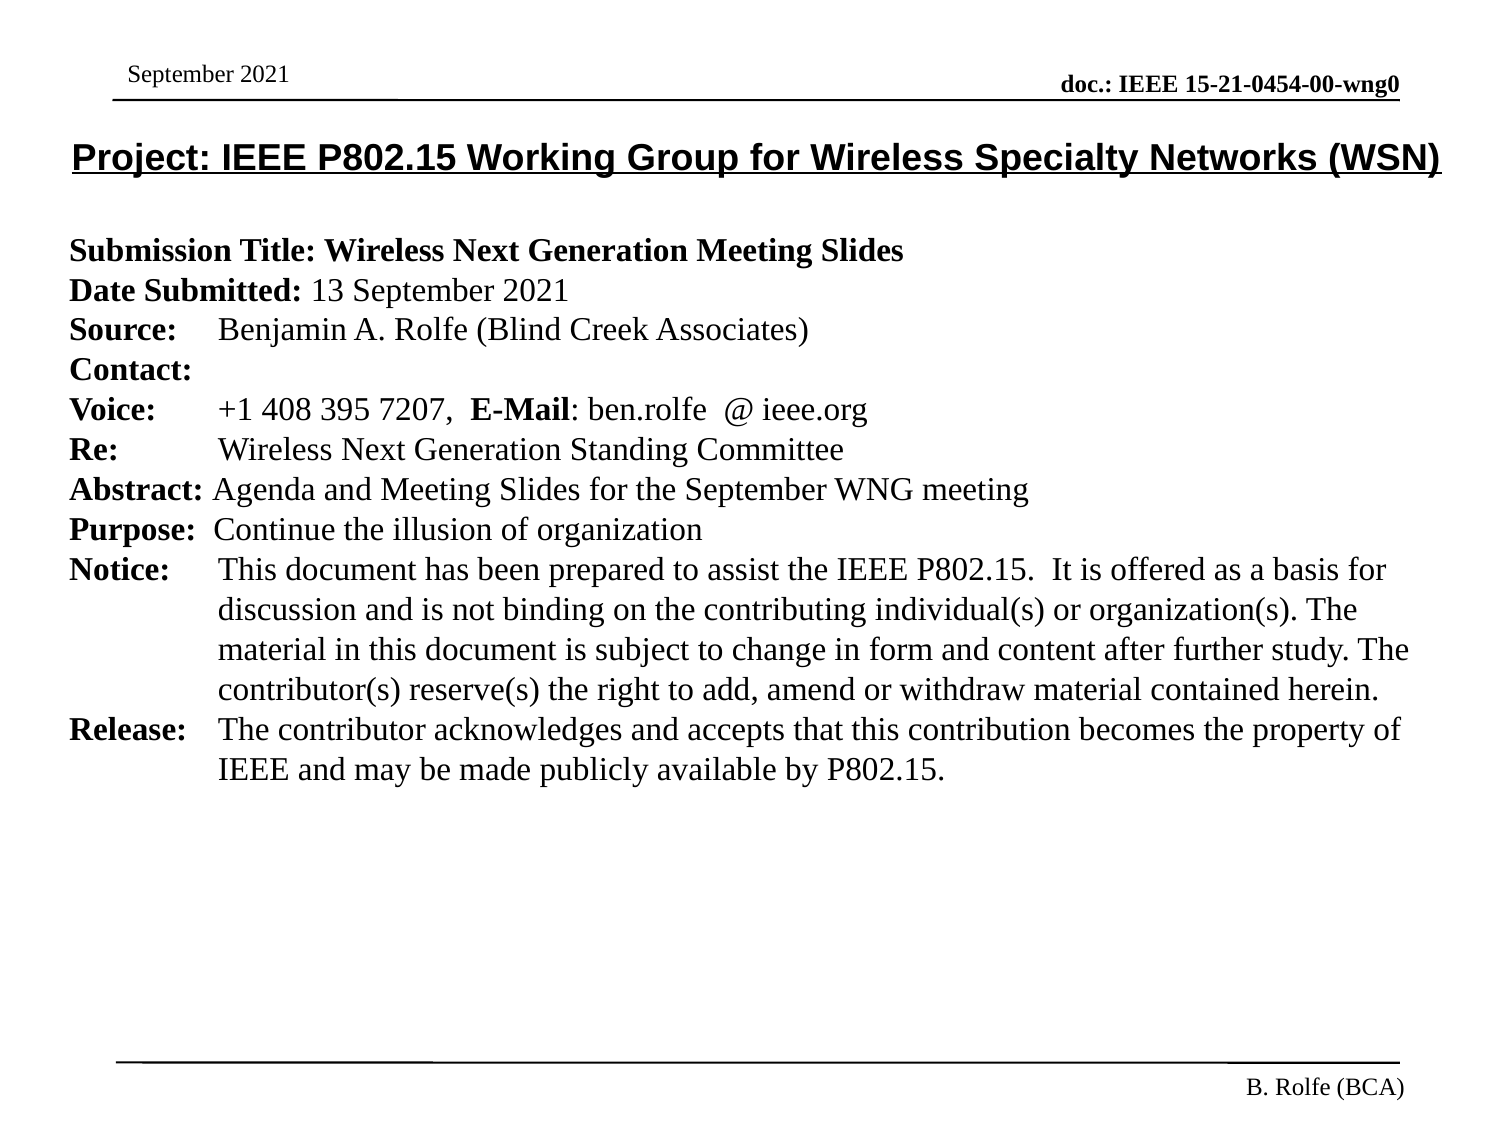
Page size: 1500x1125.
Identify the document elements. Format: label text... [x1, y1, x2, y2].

text_box Project: IEEE P802.15 Working Group for Wireless Specialty Networks (WSN) Submission Title: Wireless Next Generation Meeting Slides Date Submitted: 13 September 2021 Source: Benjamin A. Rolfe (Blind Creek Associates) Contact: Voice: +1 408 395 7207, E-Mail: ben.rolfe @ ieee.org Re: Wireless Next Generation Standing Committee Abstract: Agenda and Meeting Slides for the September WNG meeting Purpose: Continue the illusion of organization Notice: This document has been prepared to assist the IEEE P802.15. It is offered as a basis for discussion and is not binding on the contributing individual(s) or organization(s). The material in this document is subject to change in form and content after further study. The contributor(s) reserve(s) the right to add, amend or withdraw material contained herein. Release: The contributor acknowledges and accepts that this contribution becomes the property of IEEE and may be made publicly available by P802.15. [53, 125, 1459, 795]
